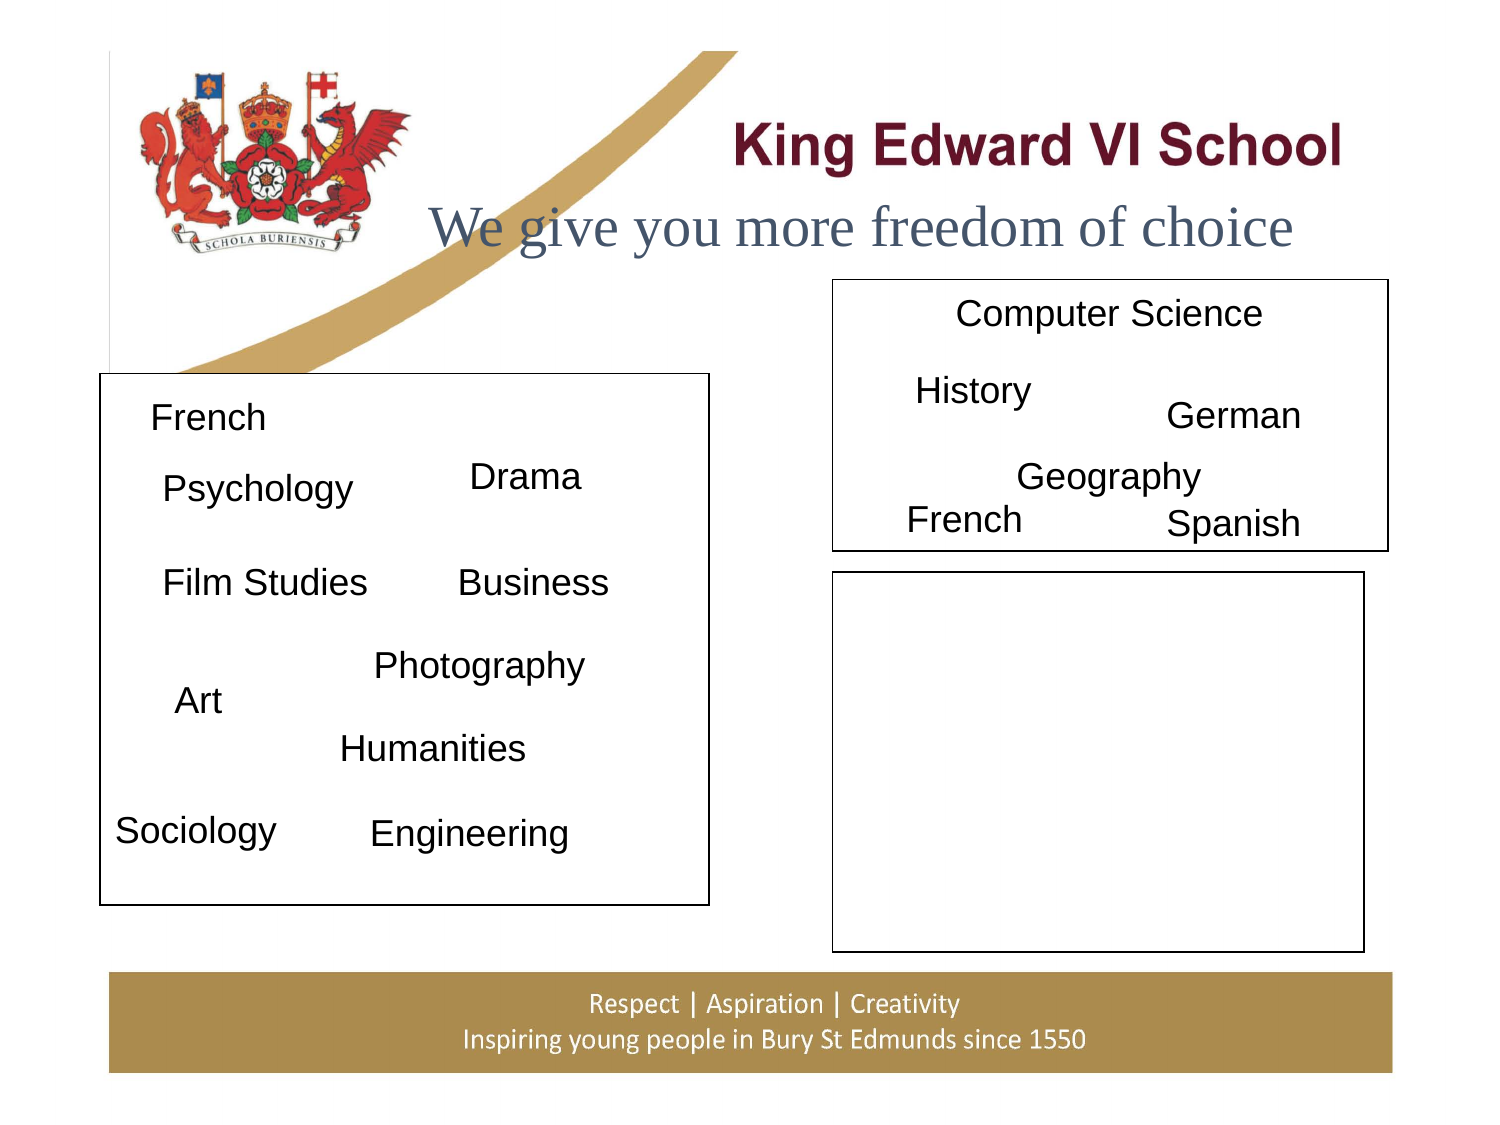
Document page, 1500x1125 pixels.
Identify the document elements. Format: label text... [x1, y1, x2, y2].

text_box French [135, 385, 337, 446]
text_box [100, 373, 710, 905]
text_box [832, 279, 1388, 552]
text_box Computer Science [940, 281, 1288, 342]
picture [0, 0, 1500, 1125]
text_box Photography [358, 633, 604, 694]
text_box Spanish [1151, 491, 1353, 551]
text_box We give you more freedom of choice [413, 167, 1500, 265]
text_box Humanities [324, 716, 585, 776]
text_box Geography [1001, 444, 1219, 504]
text_box Drama [454, 444, 656, 504]
text_box Psychology [147, 456, 396, 516]
text_box Film Studies [147, 550, 431, 611]
text_box French [891, 488, 1093, 548]
text_box Art [159, 668, 361, 729]
text_box History [835, 358, 1226, 419]
text_box [832, 572, 1365, 953]
text_box Engineering [355, 802, 604, 862]
text_box Business [442, 550, 644, 611]
text_box German [1151, 384, 1353, 444]
text_box Sociology [100, 798, 301, 859]
